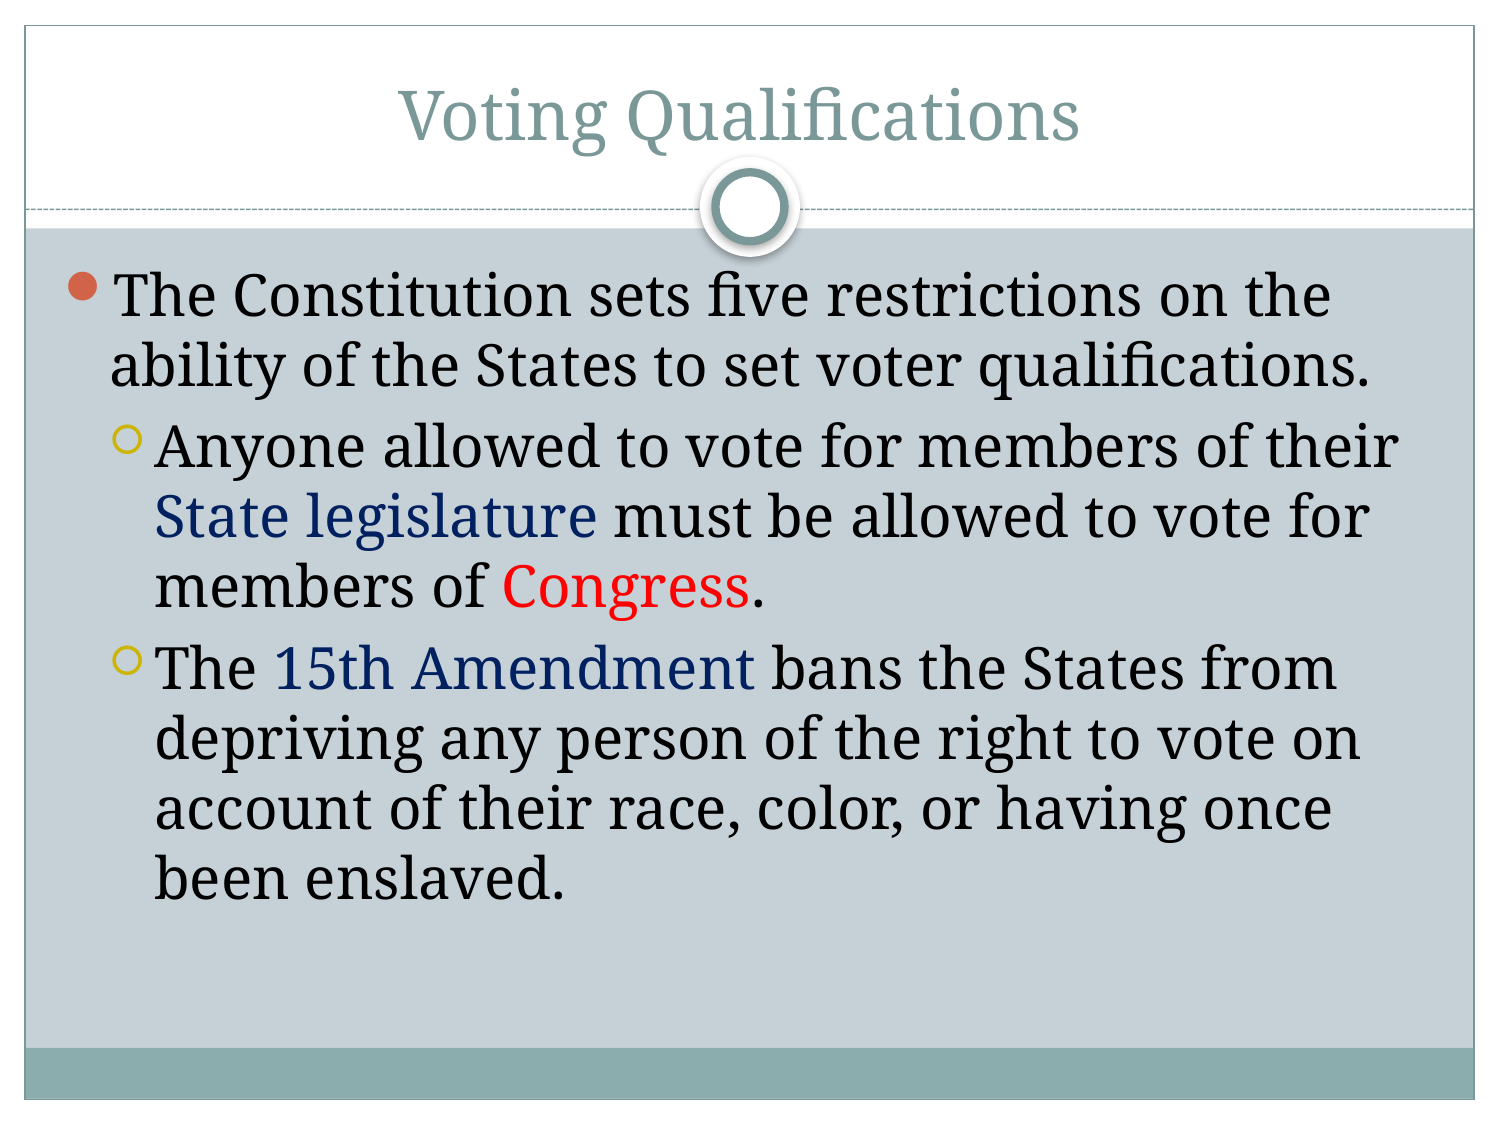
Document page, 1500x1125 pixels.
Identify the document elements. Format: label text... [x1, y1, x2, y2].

title Voting Qualifications [49, 37, 1450, 162]
list The Constitution sets five restrictions on the ability of the States to set voter qualifications. Anyone allowed to vote for members of their State legislature must be allowed to vote for members of Congress. The 15th Amendment bans the States from depriving any person of the right to vote on account of their race, color, or having once been enslaved. [49, 250, 1445, 1001]
